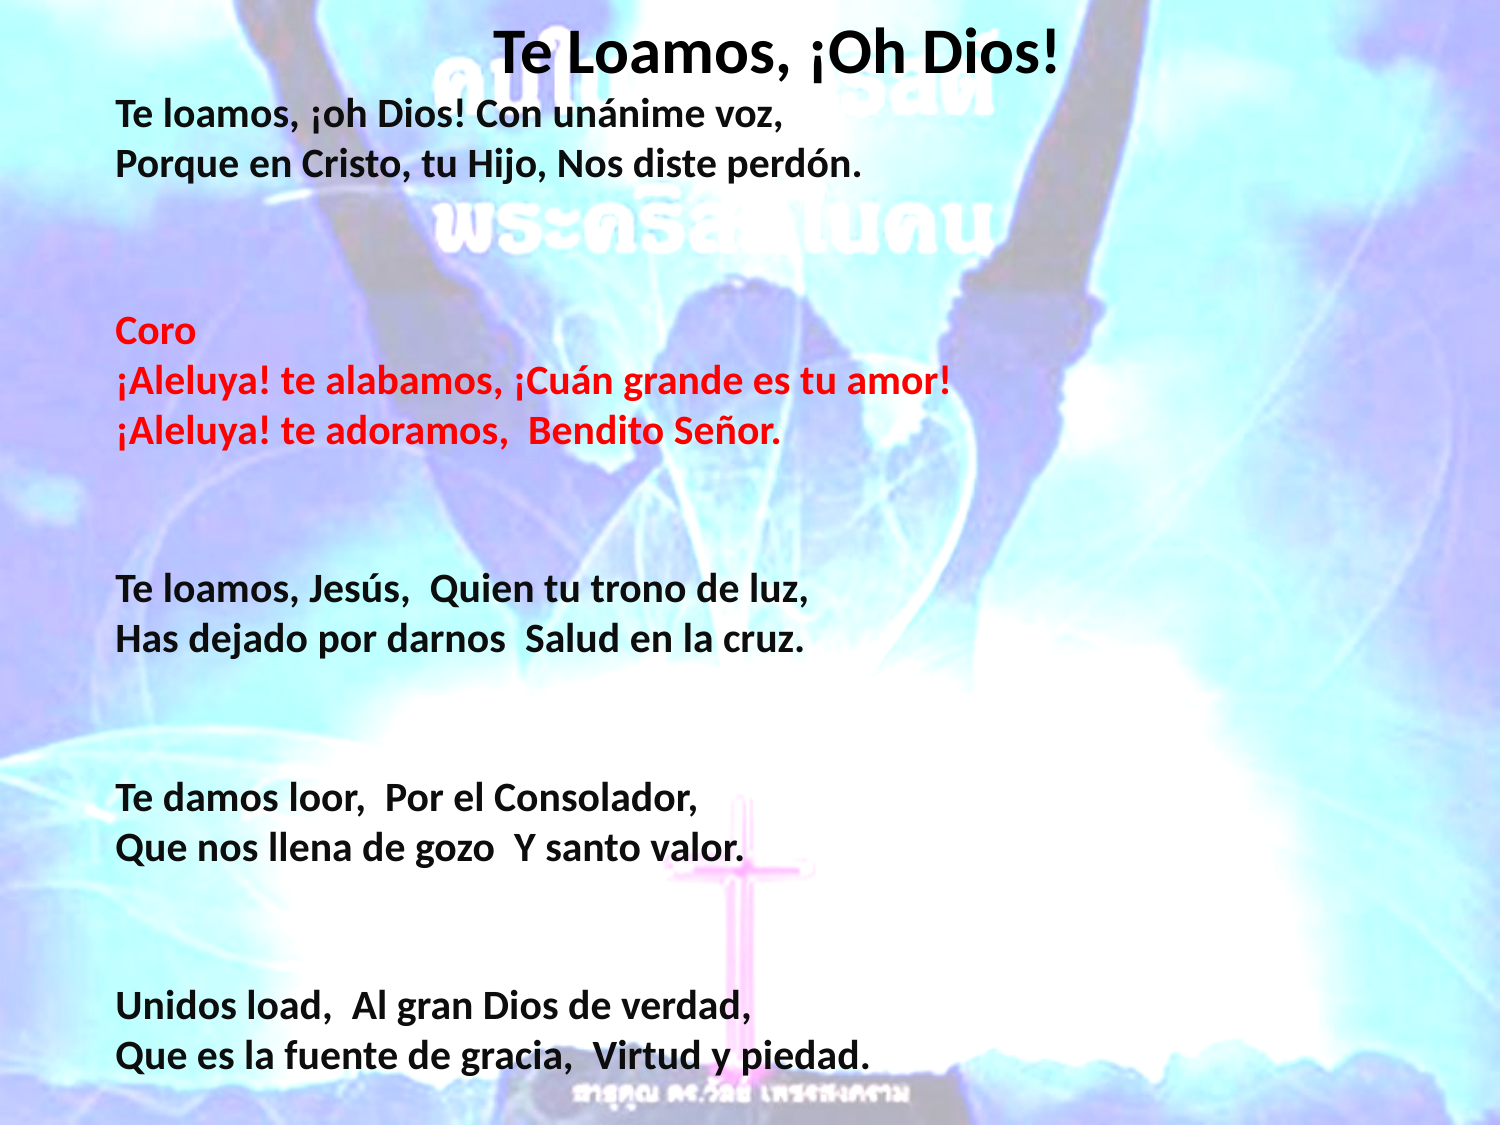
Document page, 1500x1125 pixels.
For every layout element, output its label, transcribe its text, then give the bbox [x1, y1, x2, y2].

title Te Loamos, ¡Oh Dios! [395, 0, 1176, 95]
subtitle Te loamos, ¡oh Dios! Con unánime voz, Porque en Cristo, tu Hijo, Nos diste perdón. Coro ¡Aleluya! te alabamos, ¡Cuán grande es tu amor! ¡Aleluya! te adoramos, Bendito Señor. Te loamos, Jesús, Quien tu trono de luz, Has dejado por darnos Salud en la cruz. Te damos loor, Por el Consolador, Que nos llena de gozo Y santo valor. Unidos load, Al gran Dios de verdad, Que es la fuente de gracia, Virtud y piedad. [100, 78, 975, 1000]
